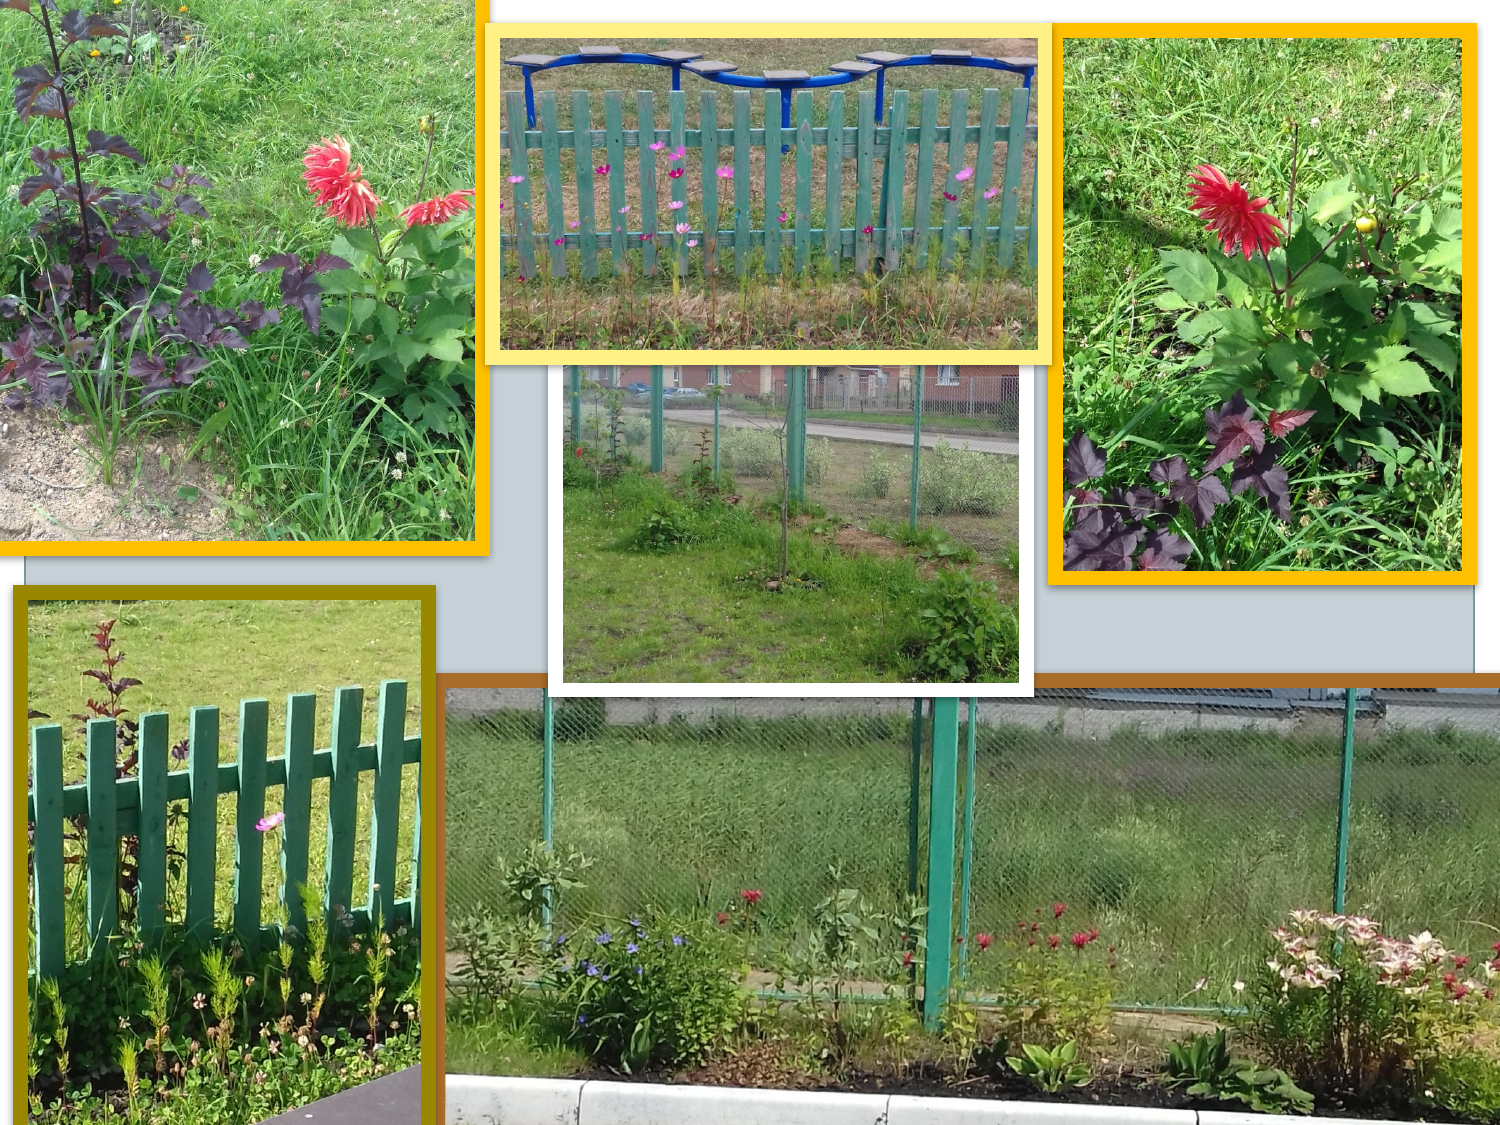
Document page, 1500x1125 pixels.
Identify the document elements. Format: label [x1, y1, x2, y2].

picture [27, 599, 422, 1125]
picture [1062, 37, 1463, 572]
picture [499, 37, 1038, 683]
picture [445, 687, 1500, 1125]
picture [0, 0, 476, 542]
